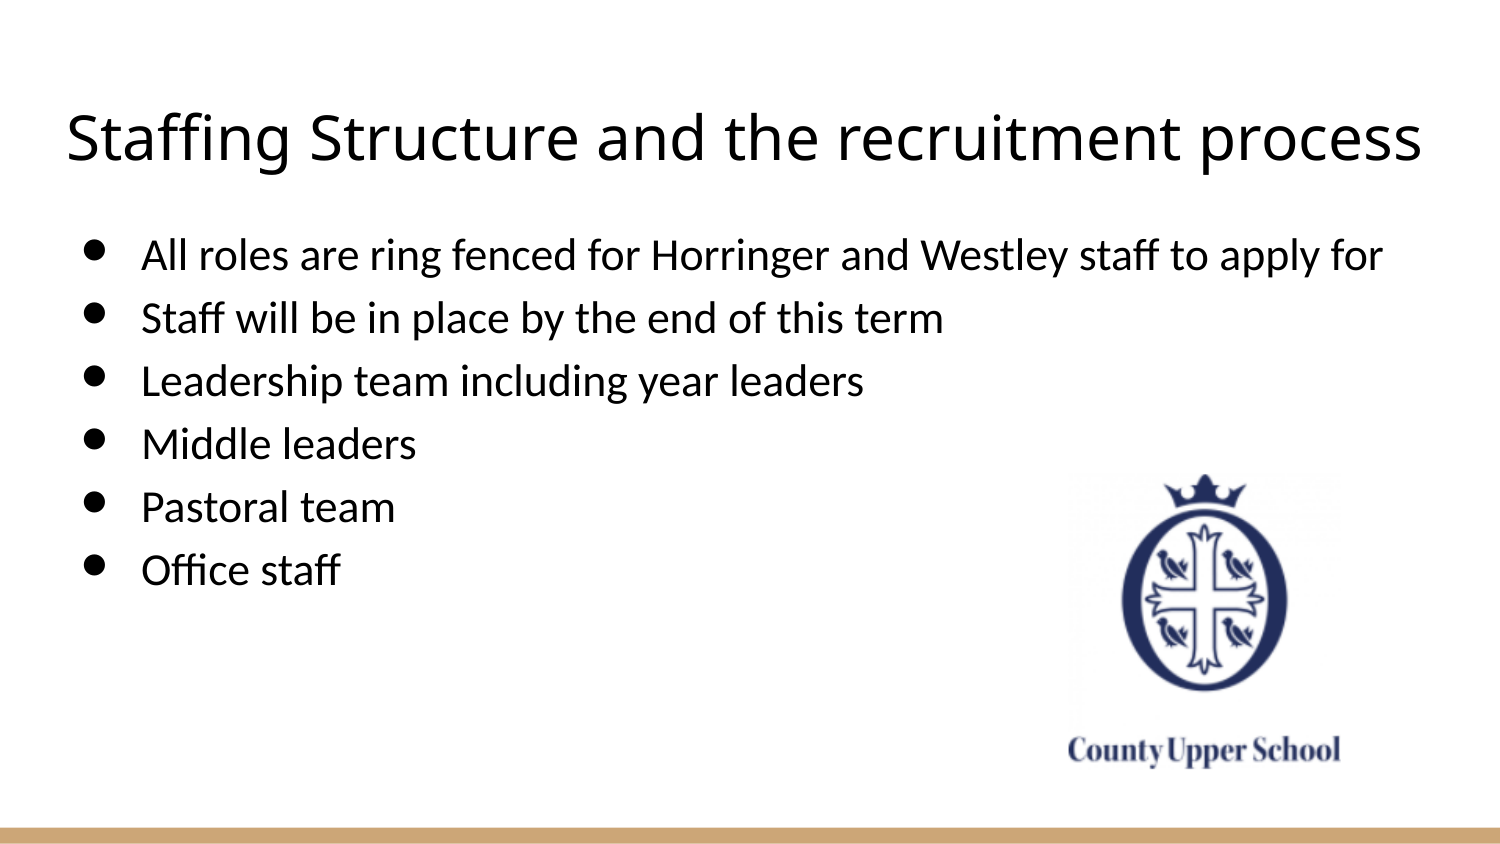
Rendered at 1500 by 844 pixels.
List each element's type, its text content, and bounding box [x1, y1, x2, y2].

list All roles are ring fenced for Horringer and Westley staff to apply for Staff will be in place by the end of this term Leadership team including year leaders Middle leaders Pastoral team Office staff [51, 200, 1449, 752]
picture [1032, 462, 1392, 777]
title Staffing Structure and the recruitment process [51, 51, 1449, 189]
